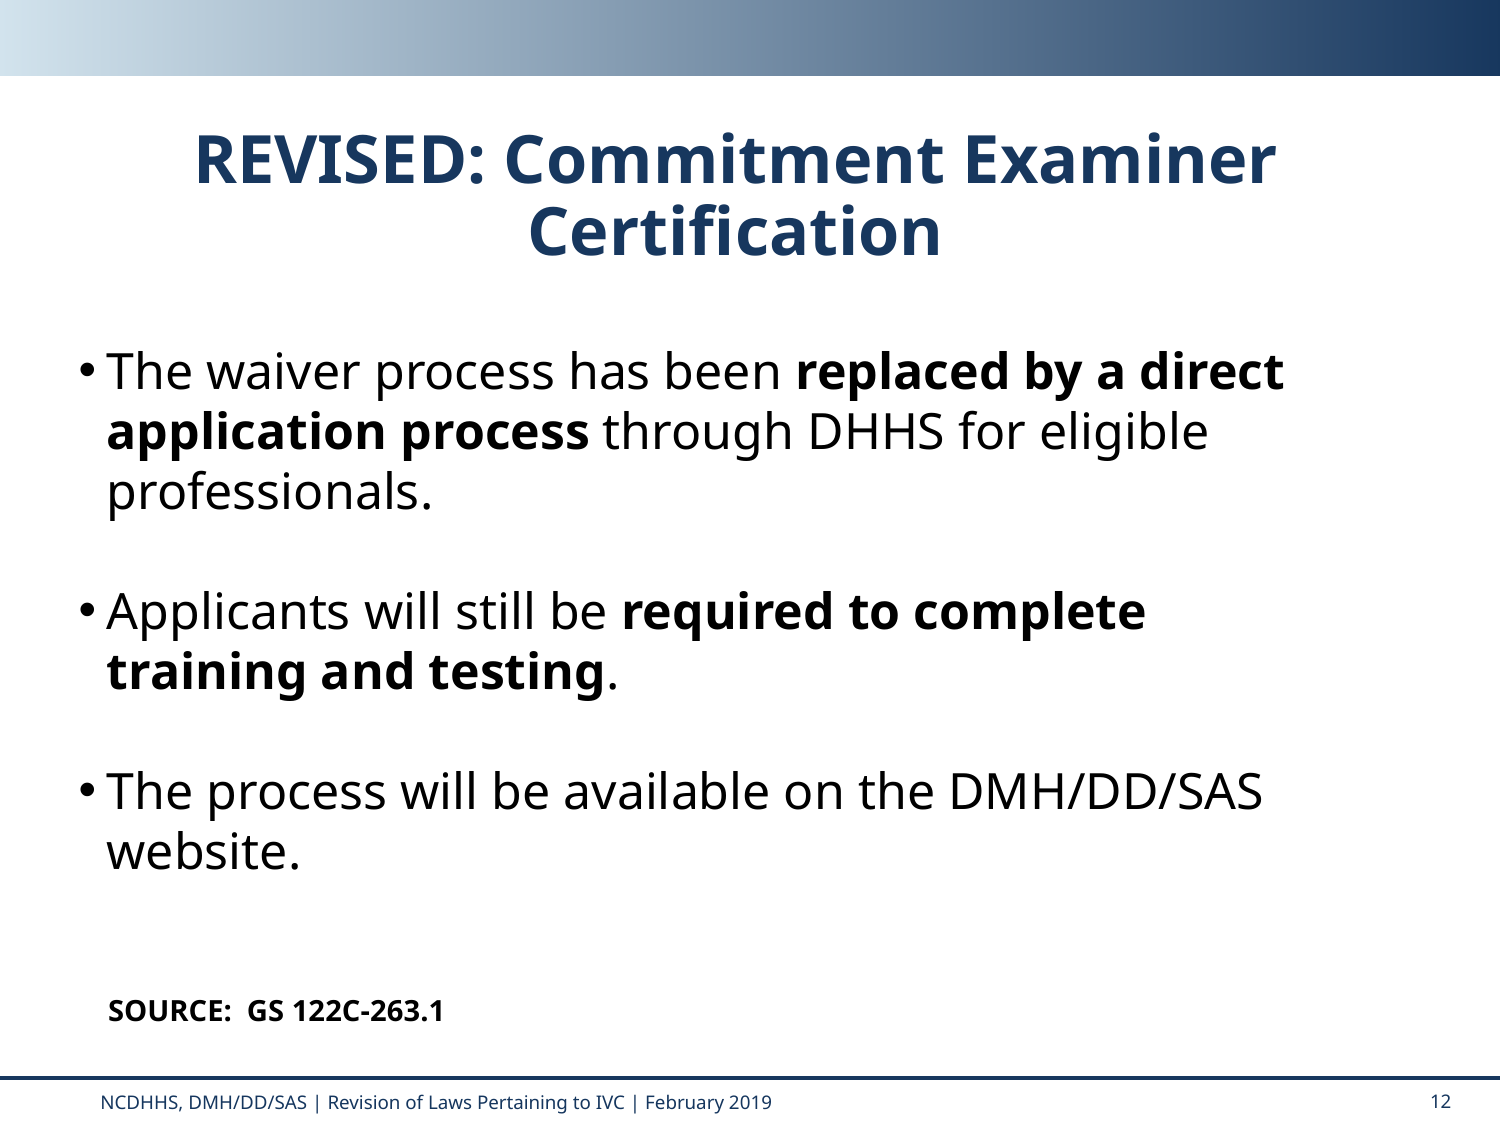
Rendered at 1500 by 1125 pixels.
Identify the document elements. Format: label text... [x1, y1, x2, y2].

title REVISED: Commitment Examiner Certification [51, 118, 1420, 206]
list The waiver process has been replaced by a direct application process through DHHS for eligible professionals. Applicants will still be required to complete training and testing. The process will be available on the DMH/DD/SAS website. [63, 331, 1373, 794]
list SOURCE: GS 122C-263.1 [93, 980, 1405, 1035]
